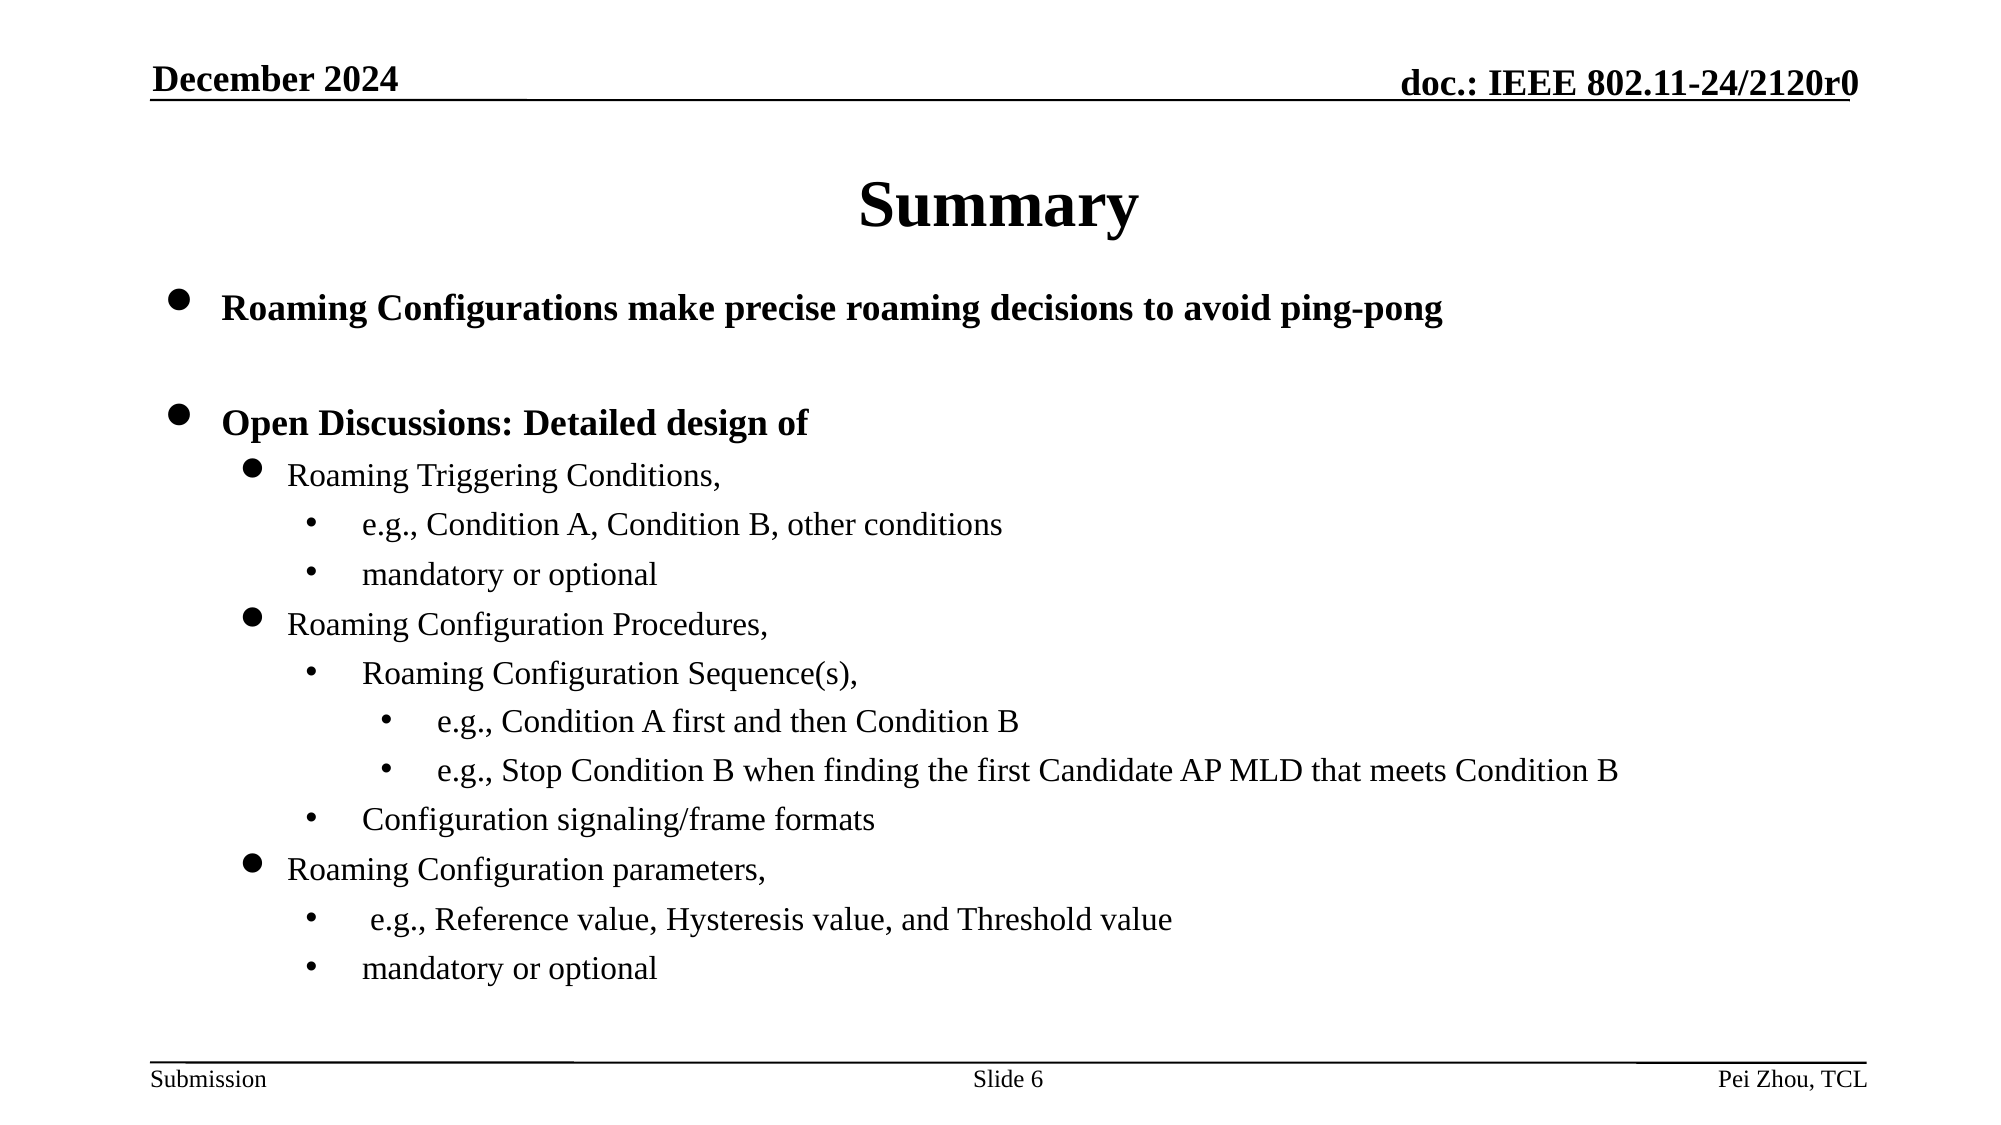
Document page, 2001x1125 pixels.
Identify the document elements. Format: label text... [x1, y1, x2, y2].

text_box Roaming Configurations make precise roaming decisions to avoid ping-pong Open Discussions: Detailed design of Roaming Triggering Conditions, e.g., Condition A, Condition B, other conditions mandatory or optional Roaming Configuration Procedures, Roaming Configuration Sequence(s), e.g., Condition A first and then Condition B e.g., Stop Condition B when finding the first Candidate AP MLD that meets Condition B Configuration signaling/frame formats Roaming Configuration parameters, e.g., Reference value, Hysteresis value, and Threshold value mandatory or optional [150, 275, 1850, 1071]
footer Pei Zhou, TCL [1171, 1061, 1869, 1093]
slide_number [152, 54, 563, 100]
slide_number Slide 6 [950, 1071, 1067, 1123]
title Summary [149, 112, 1850, 288]
